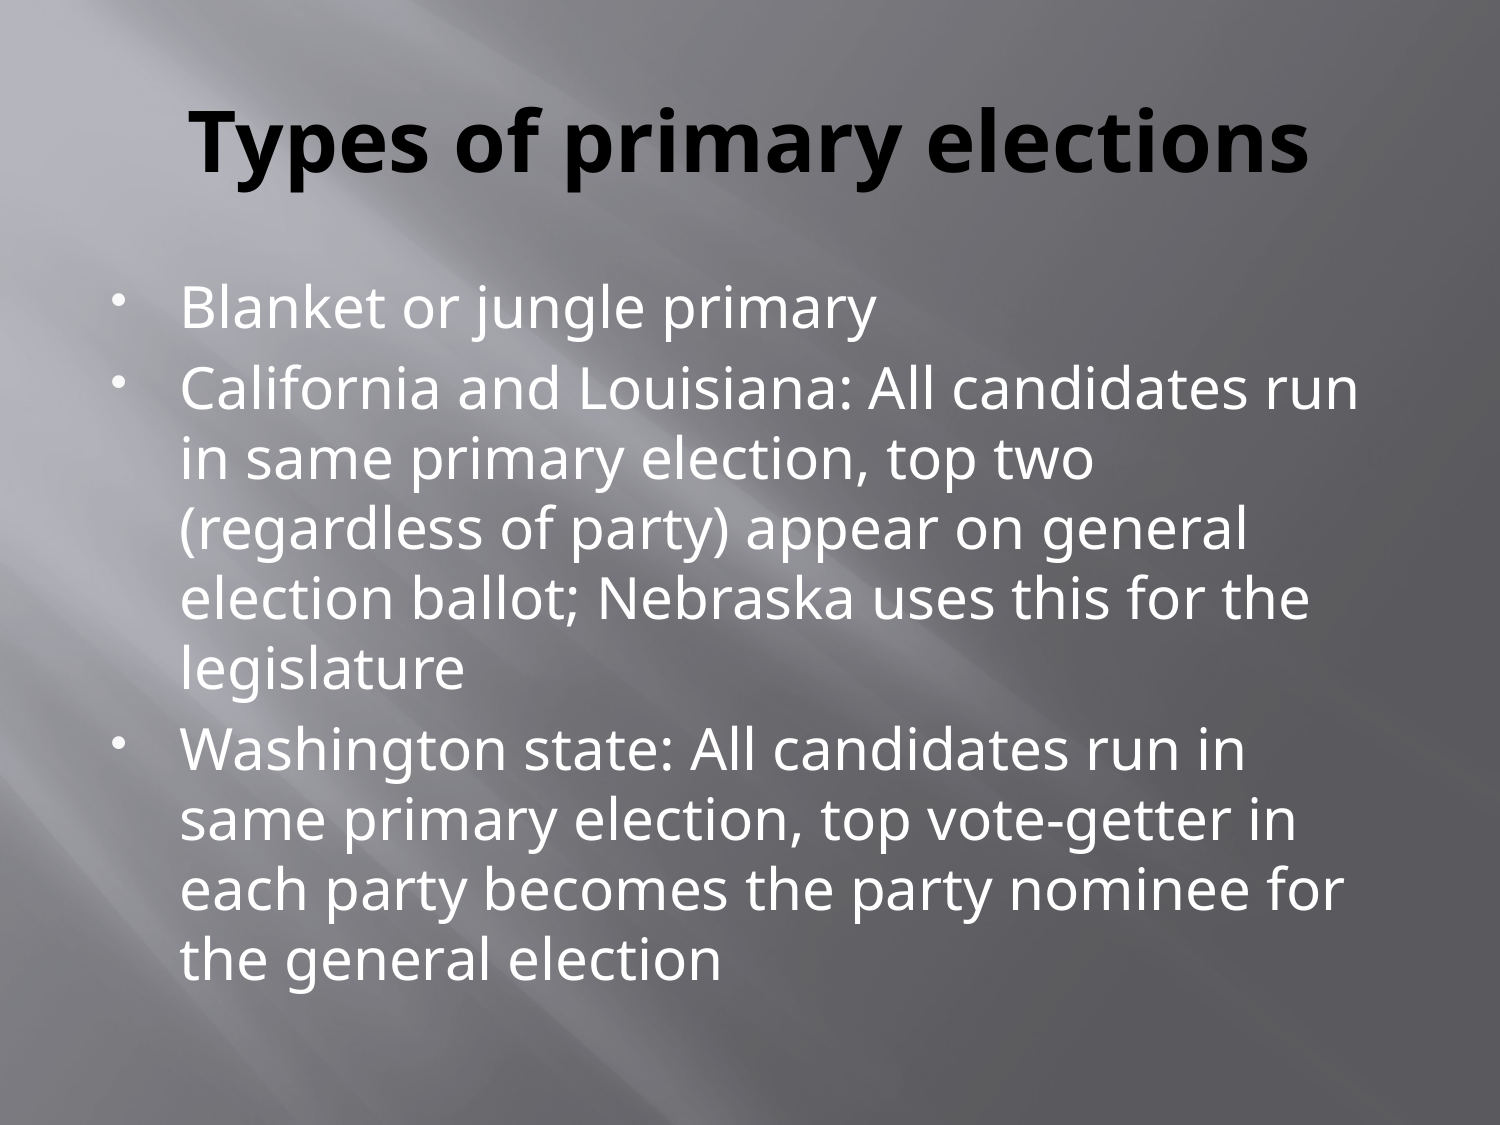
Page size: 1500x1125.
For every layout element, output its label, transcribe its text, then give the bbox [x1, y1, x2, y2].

title Types of primary elections [75, 45, 1425, 233]
list Blanket or jungle primary California and Louisiana: All candidates run in same primary election, top two (regardless of party) appear on general election ballot; Nebraska uses this for the legislature Washington state: All candidates run in same primary election, top vote-getter in each party becomes the party nominee for the general election [75, 262, 1425, 1035]
